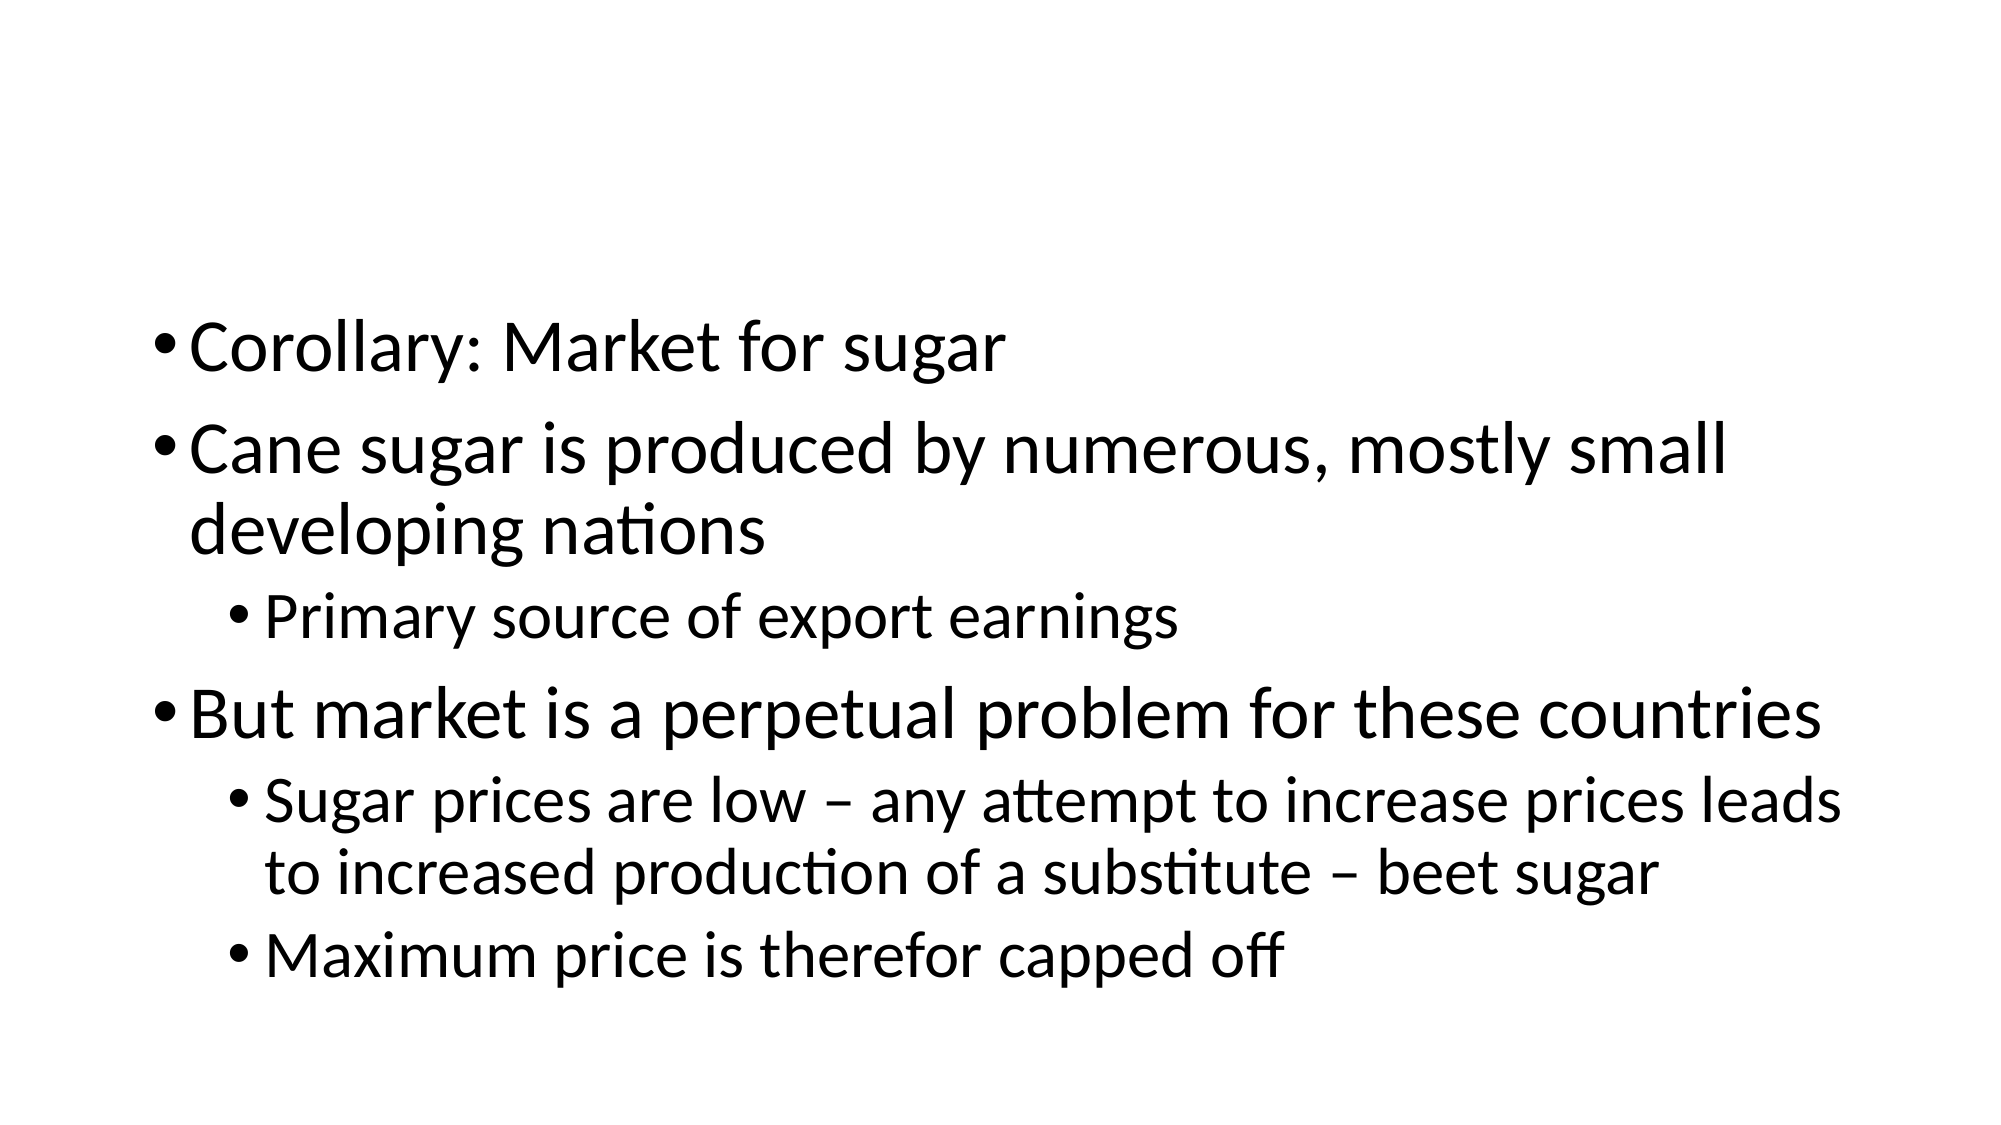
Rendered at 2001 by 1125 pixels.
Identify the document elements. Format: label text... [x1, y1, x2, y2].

list Corollary: Market for sugar Cane sugar is produced by numerous, mostly small developing nations Primary source of export earnings But market is a perpetual problem for these countries Sugar prices are low – any attempt to increase prices leads to increased production of a substitute – beet sugar Maximum price is therefor capped off [137, 299, 1863, 1014]
